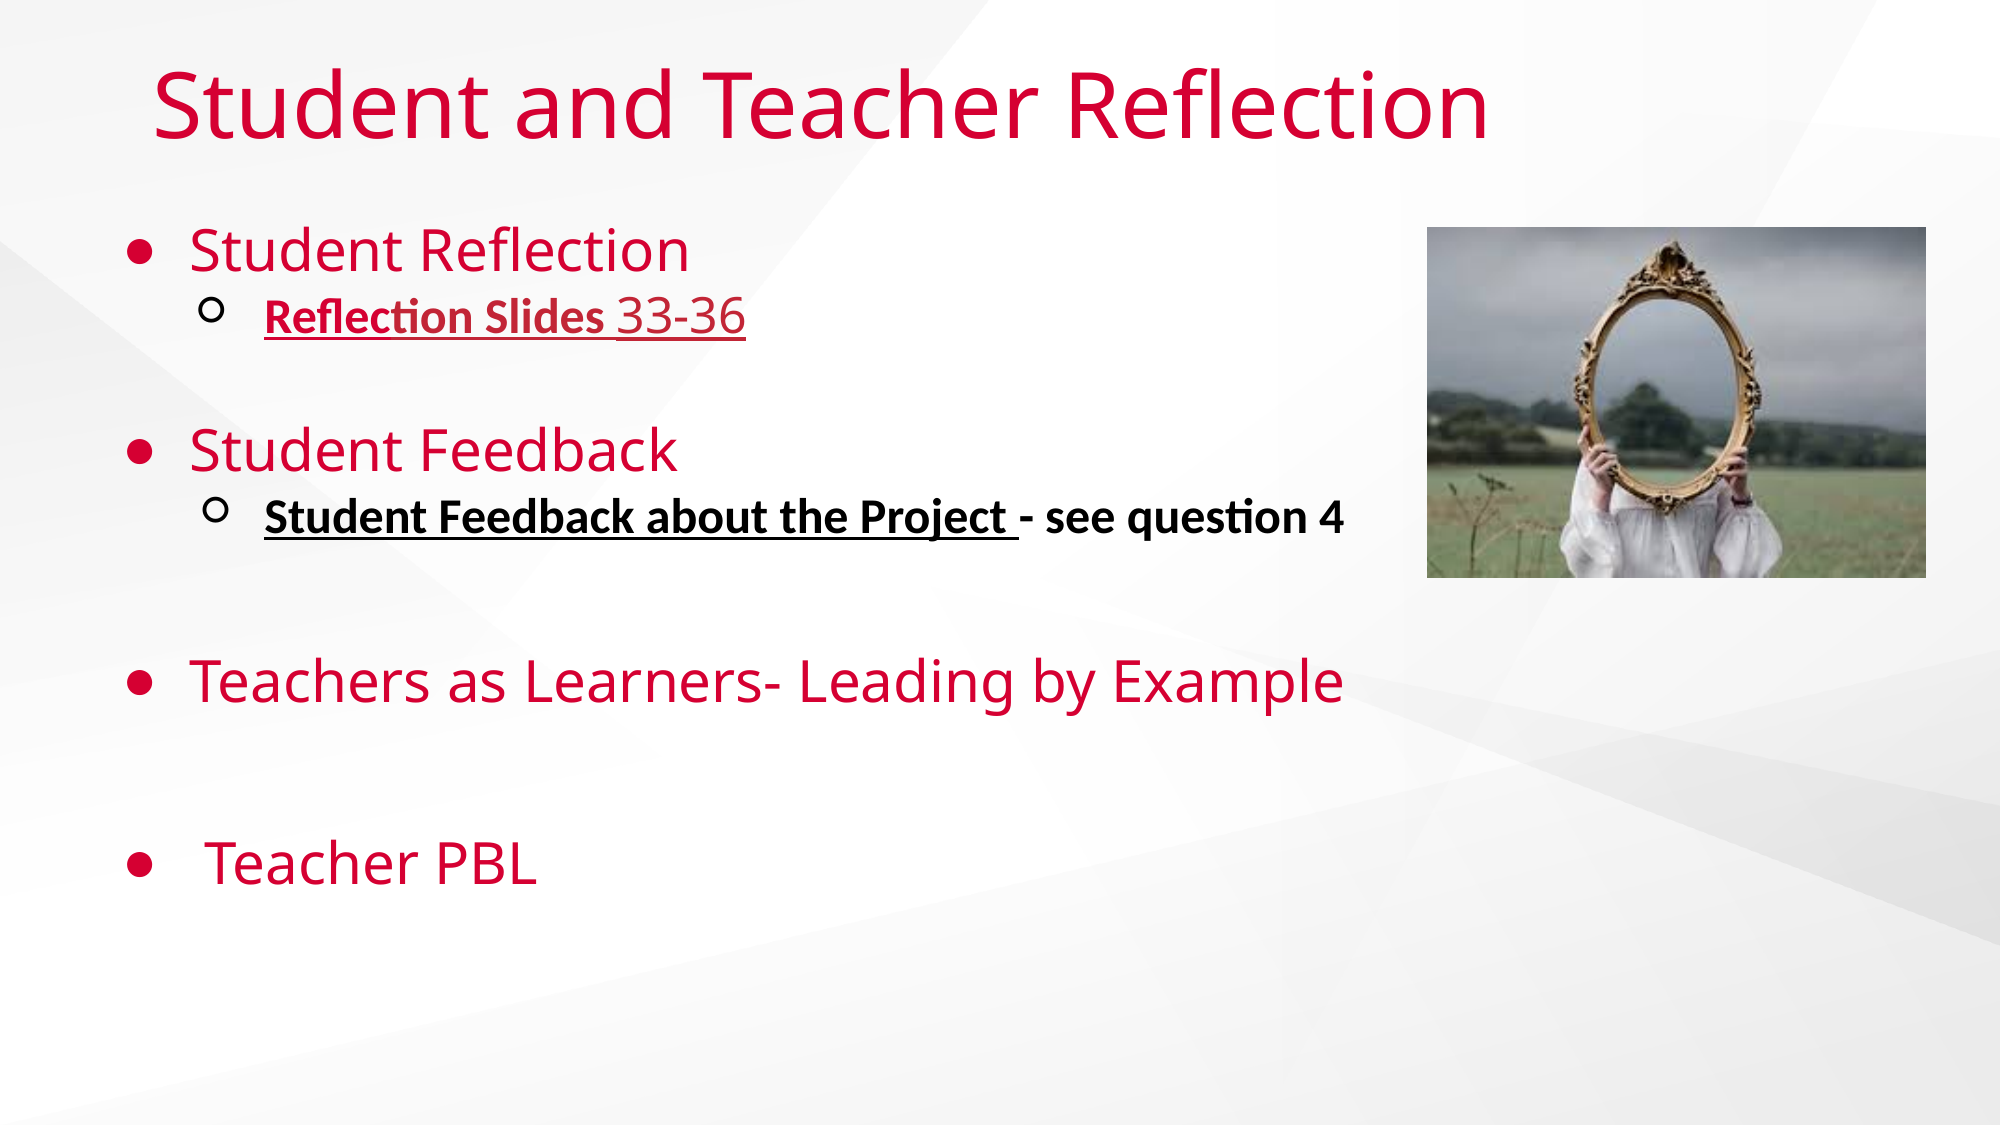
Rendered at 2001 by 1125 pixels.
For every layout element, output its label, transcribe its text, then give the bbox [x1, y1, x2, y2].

list Student Reflection Reflection Slides 33-36 Student Feedback Student Feedback about the Project - see question 4 Teachers as Learners- Leading by Example Teacher PBL [99, 205, 1901, 920]
picture [0, 0, 2000, 1125]
title Student and Teacher Reflection [137, 0, 1863, 205]
